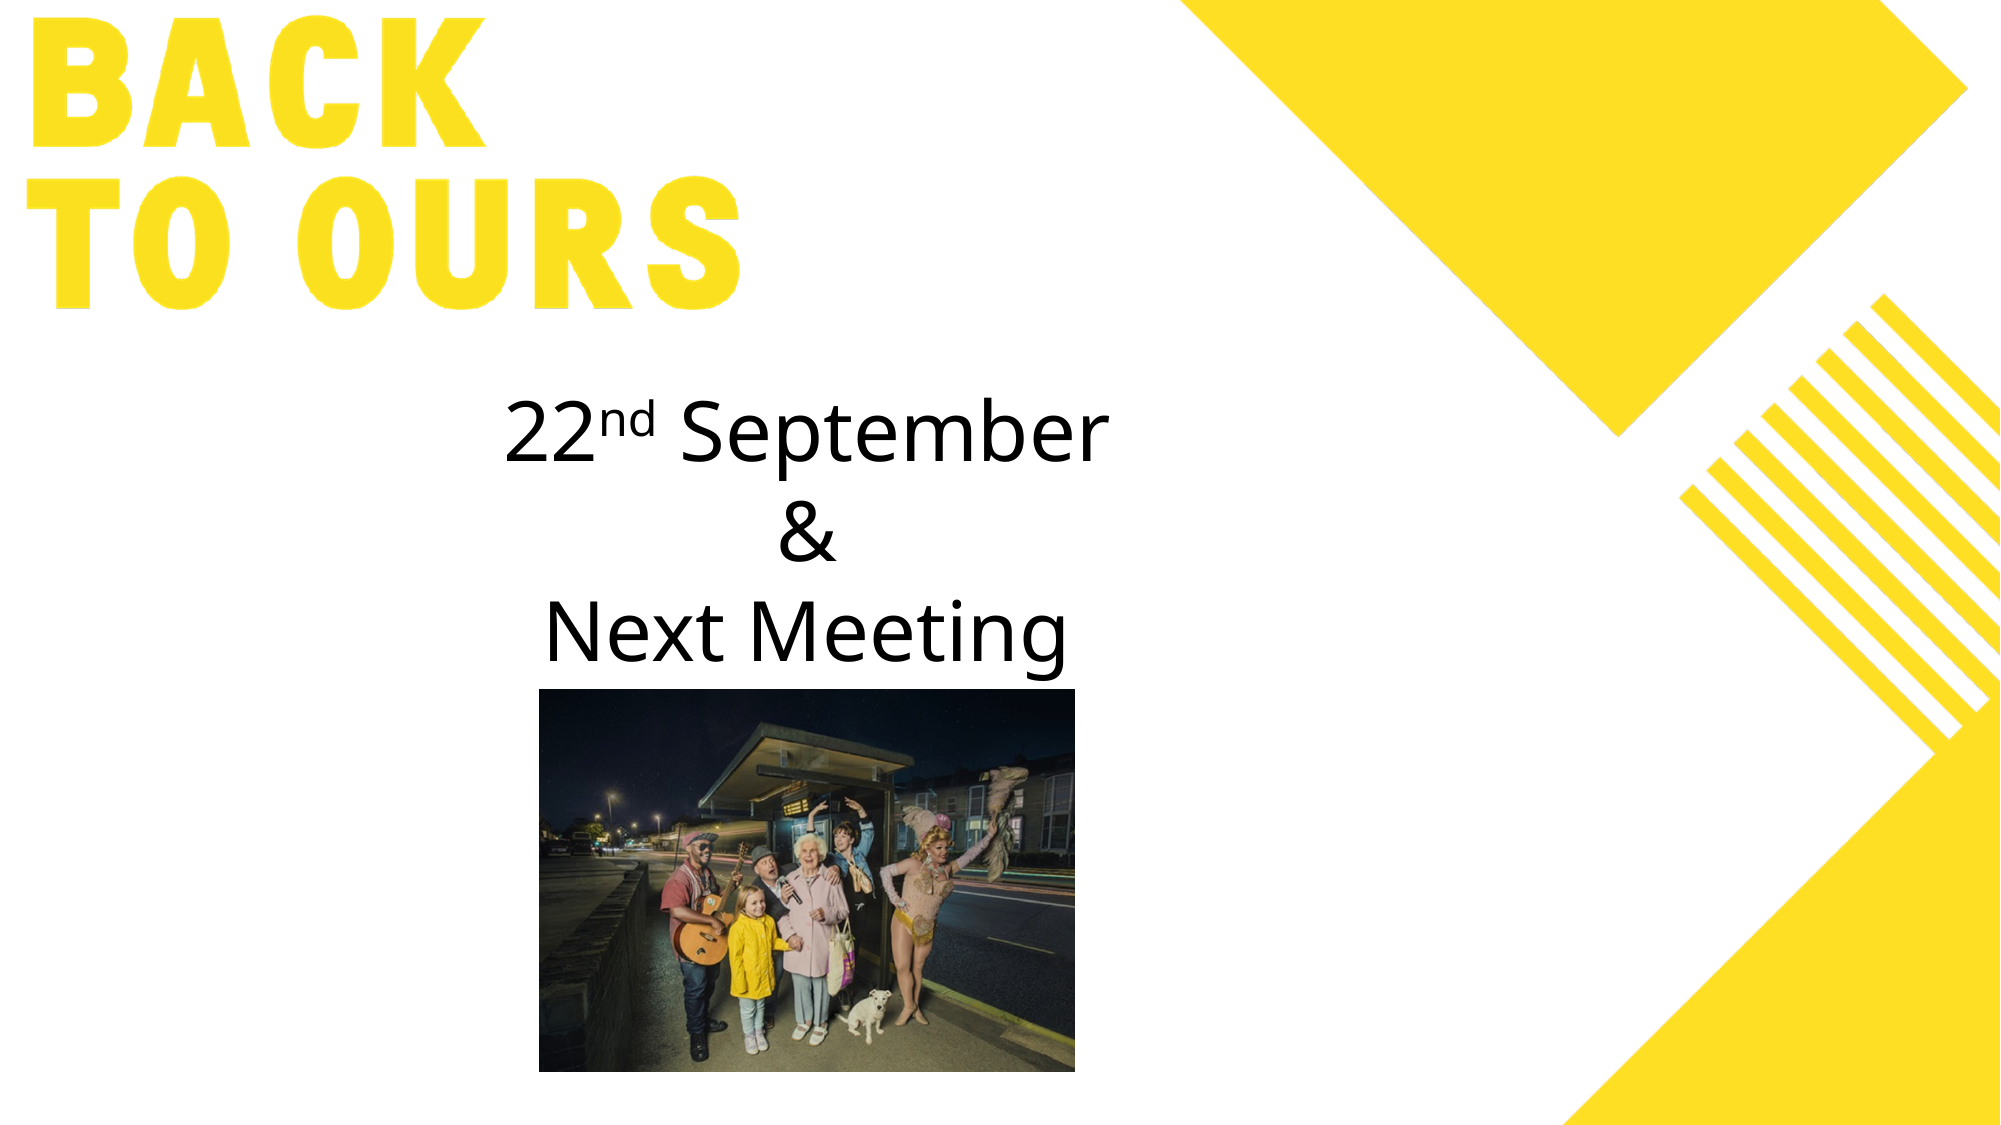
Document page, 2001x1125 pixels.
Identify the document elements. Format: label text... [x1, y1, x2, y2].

picture [538, 0, 2000, 1125]
text_box 22nd September & Next Meeting [488, 371, 1062, 686]
picture [18, 0, 934, 345]
